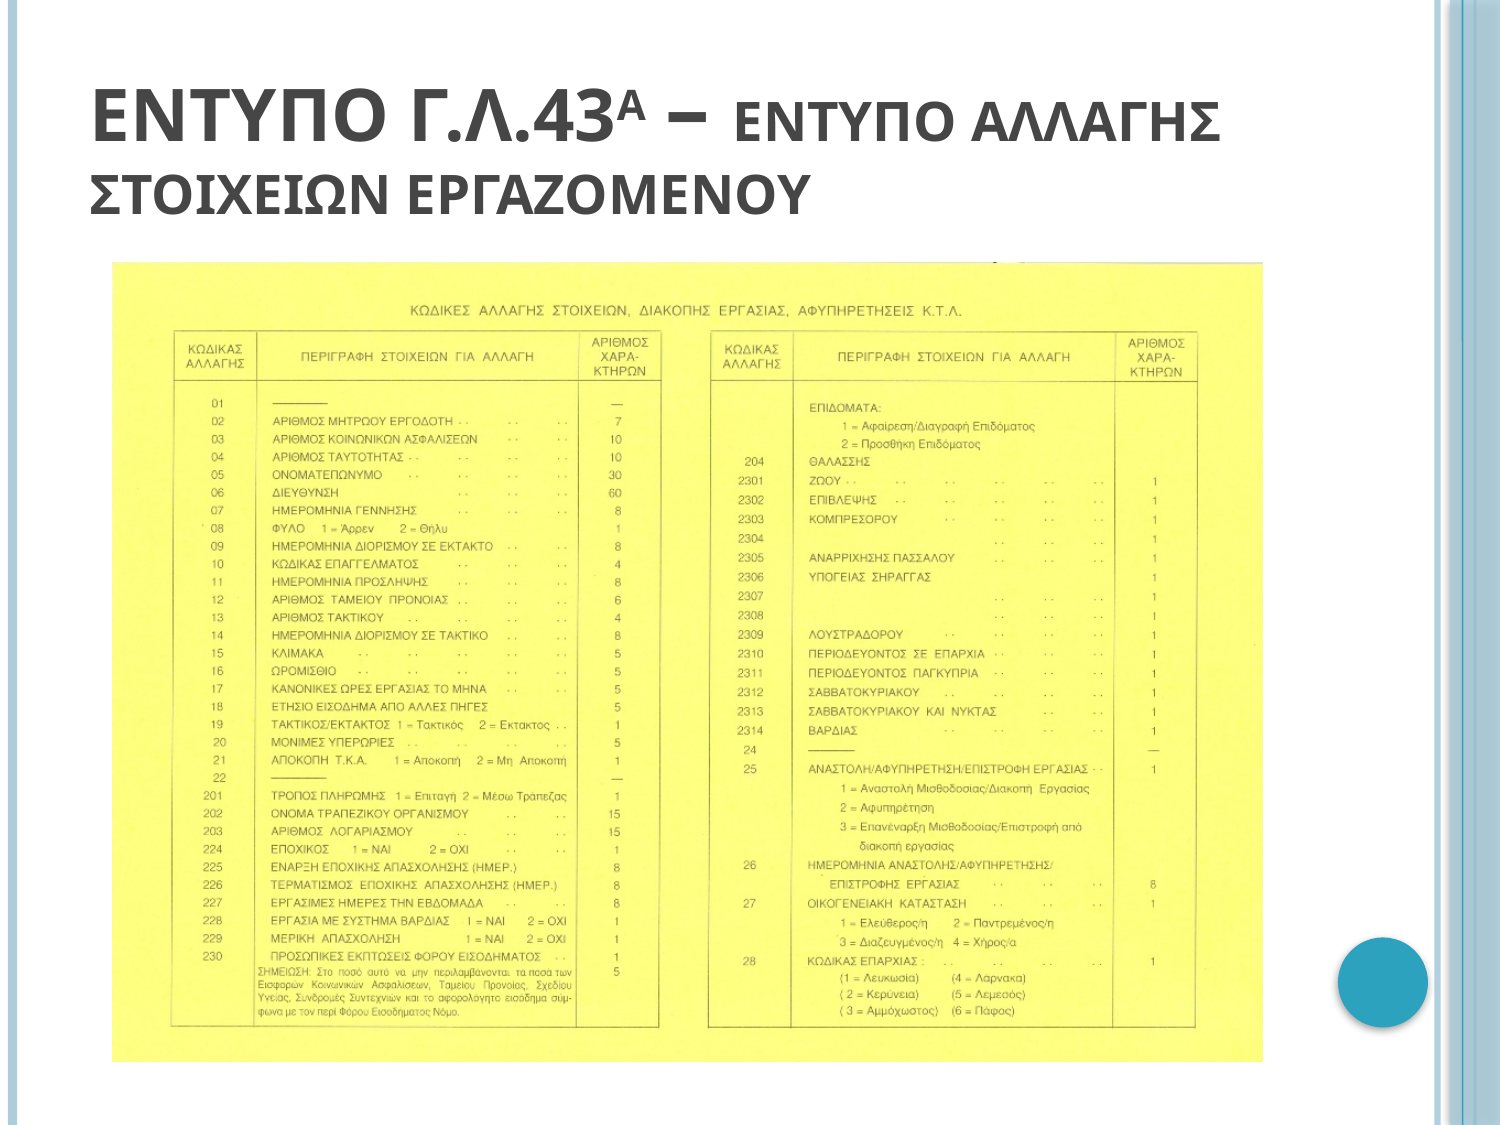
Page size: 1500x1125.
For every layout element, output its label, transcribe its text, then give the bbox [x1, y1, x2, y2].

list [111, 261, 1264, 1063]
title ΕΝΤΥΠΟ Γ.Λ.43Α – ΕΝΤΥΠΟ ΑΛΛΑΓΗΣ ΣΤΟΙΧΕΙΩΝ ΕΡΓΑΖΟΜΕΝΟΥ [75, 45, 1300, 233]
